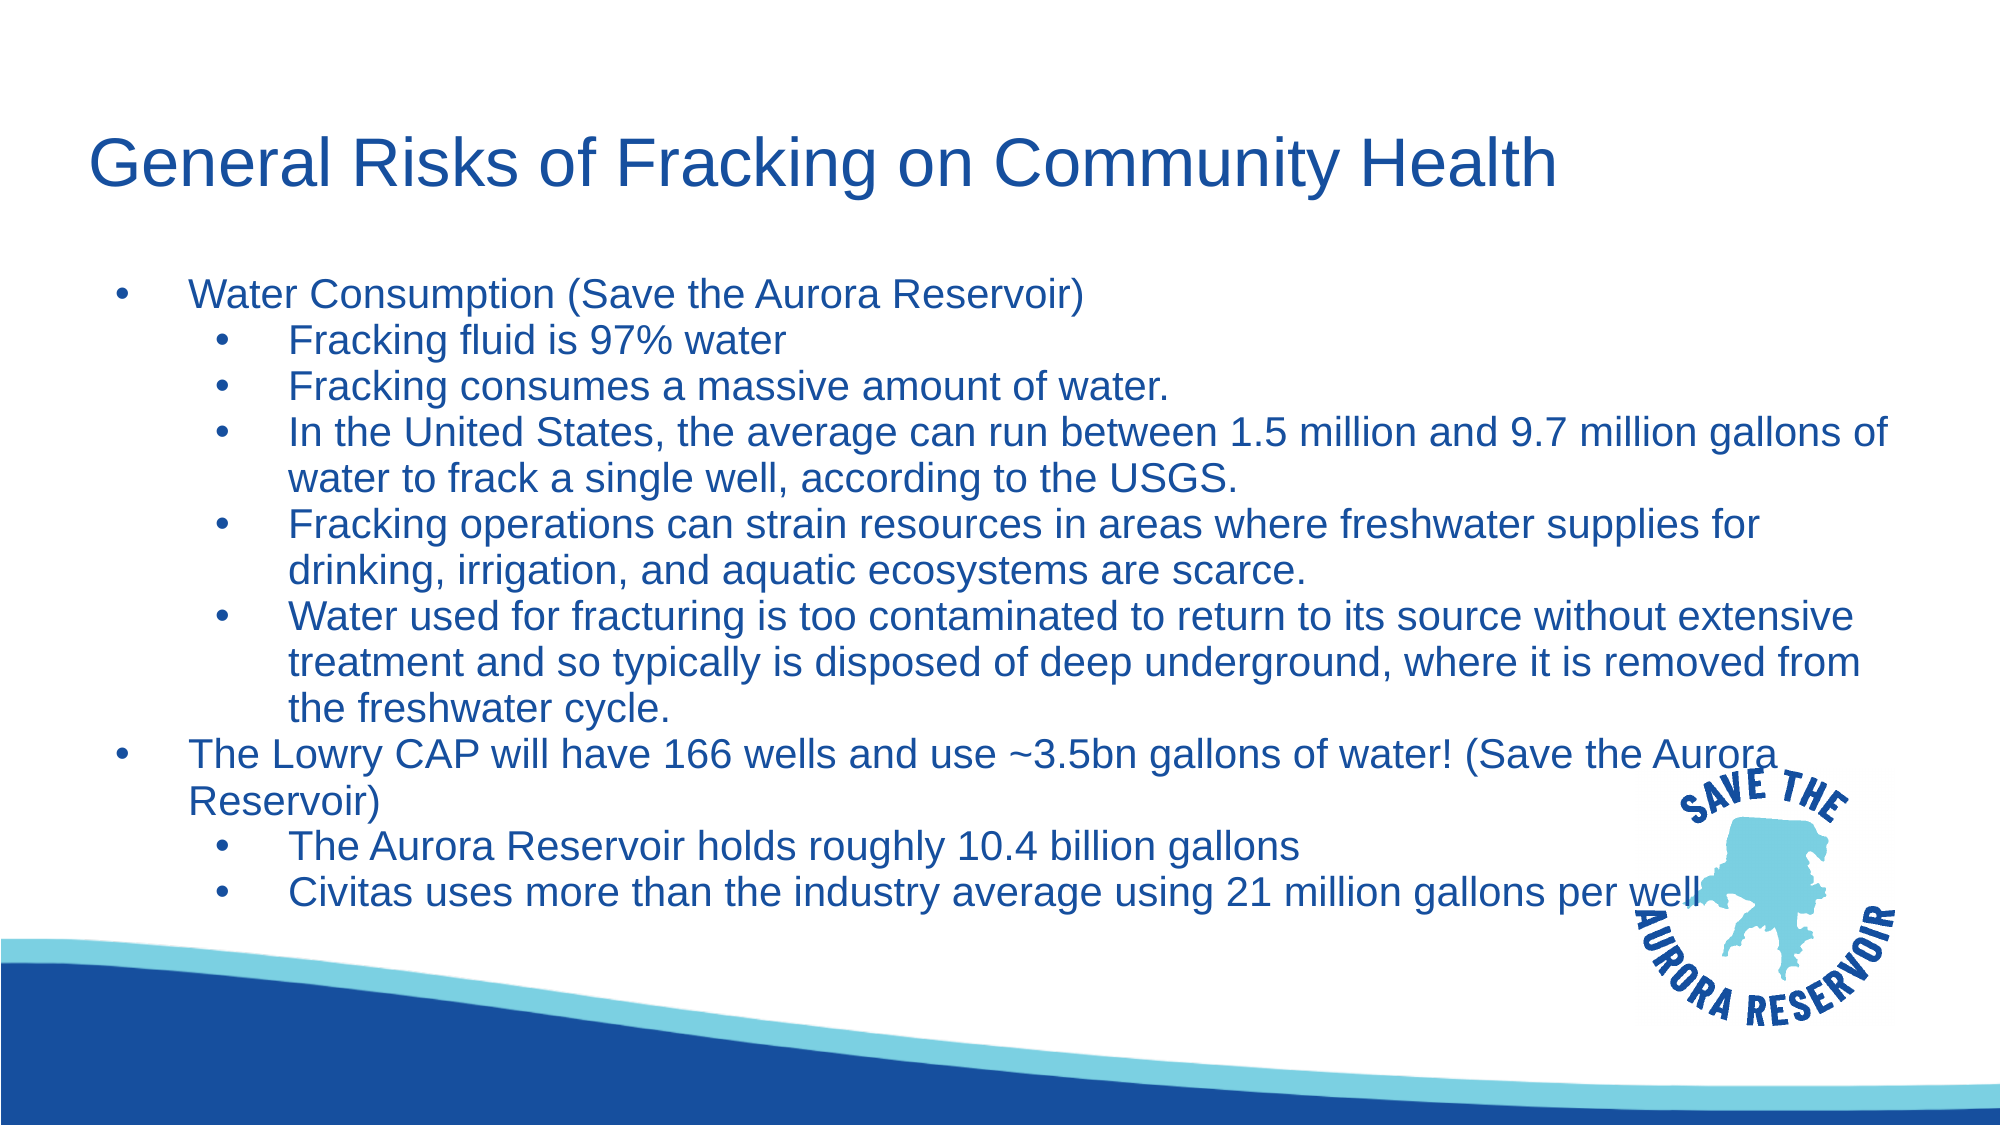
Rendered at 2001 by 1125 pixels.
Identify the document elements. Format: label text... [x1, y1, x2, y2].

picture [0, 768, 2000, 1125]
list Water Consumption (Save the Aurora Reservoir) Fracking fluid is 97% water Fracking consumes a massive amount of water. In the United States, the average can run between 1.5 million and 9.7 million gallons of water to frack a single well, according to the USGS. Fracking operations can strain resources in areas where freshwater supplies for drinking, irrigation, and aquatic ecosystems are scarce. Water used for fracturing is too contaminated to return to its source without extensive treatment and so typically is disposed of deep underground, where it is removed from the freshwater cycle. The Lowry CAP will have 166 wells and use ~3.5bn gallons of water! (Save the Aurora Reservoir) The Aurora Reservoir holds roughly 10.4 billion gallons Civitas uses more than the industry average using 21 million gallons per well [68, 252, 1932, 908]
title General Risks of Fracking on Community Health [68, 97, 1932, 223]
